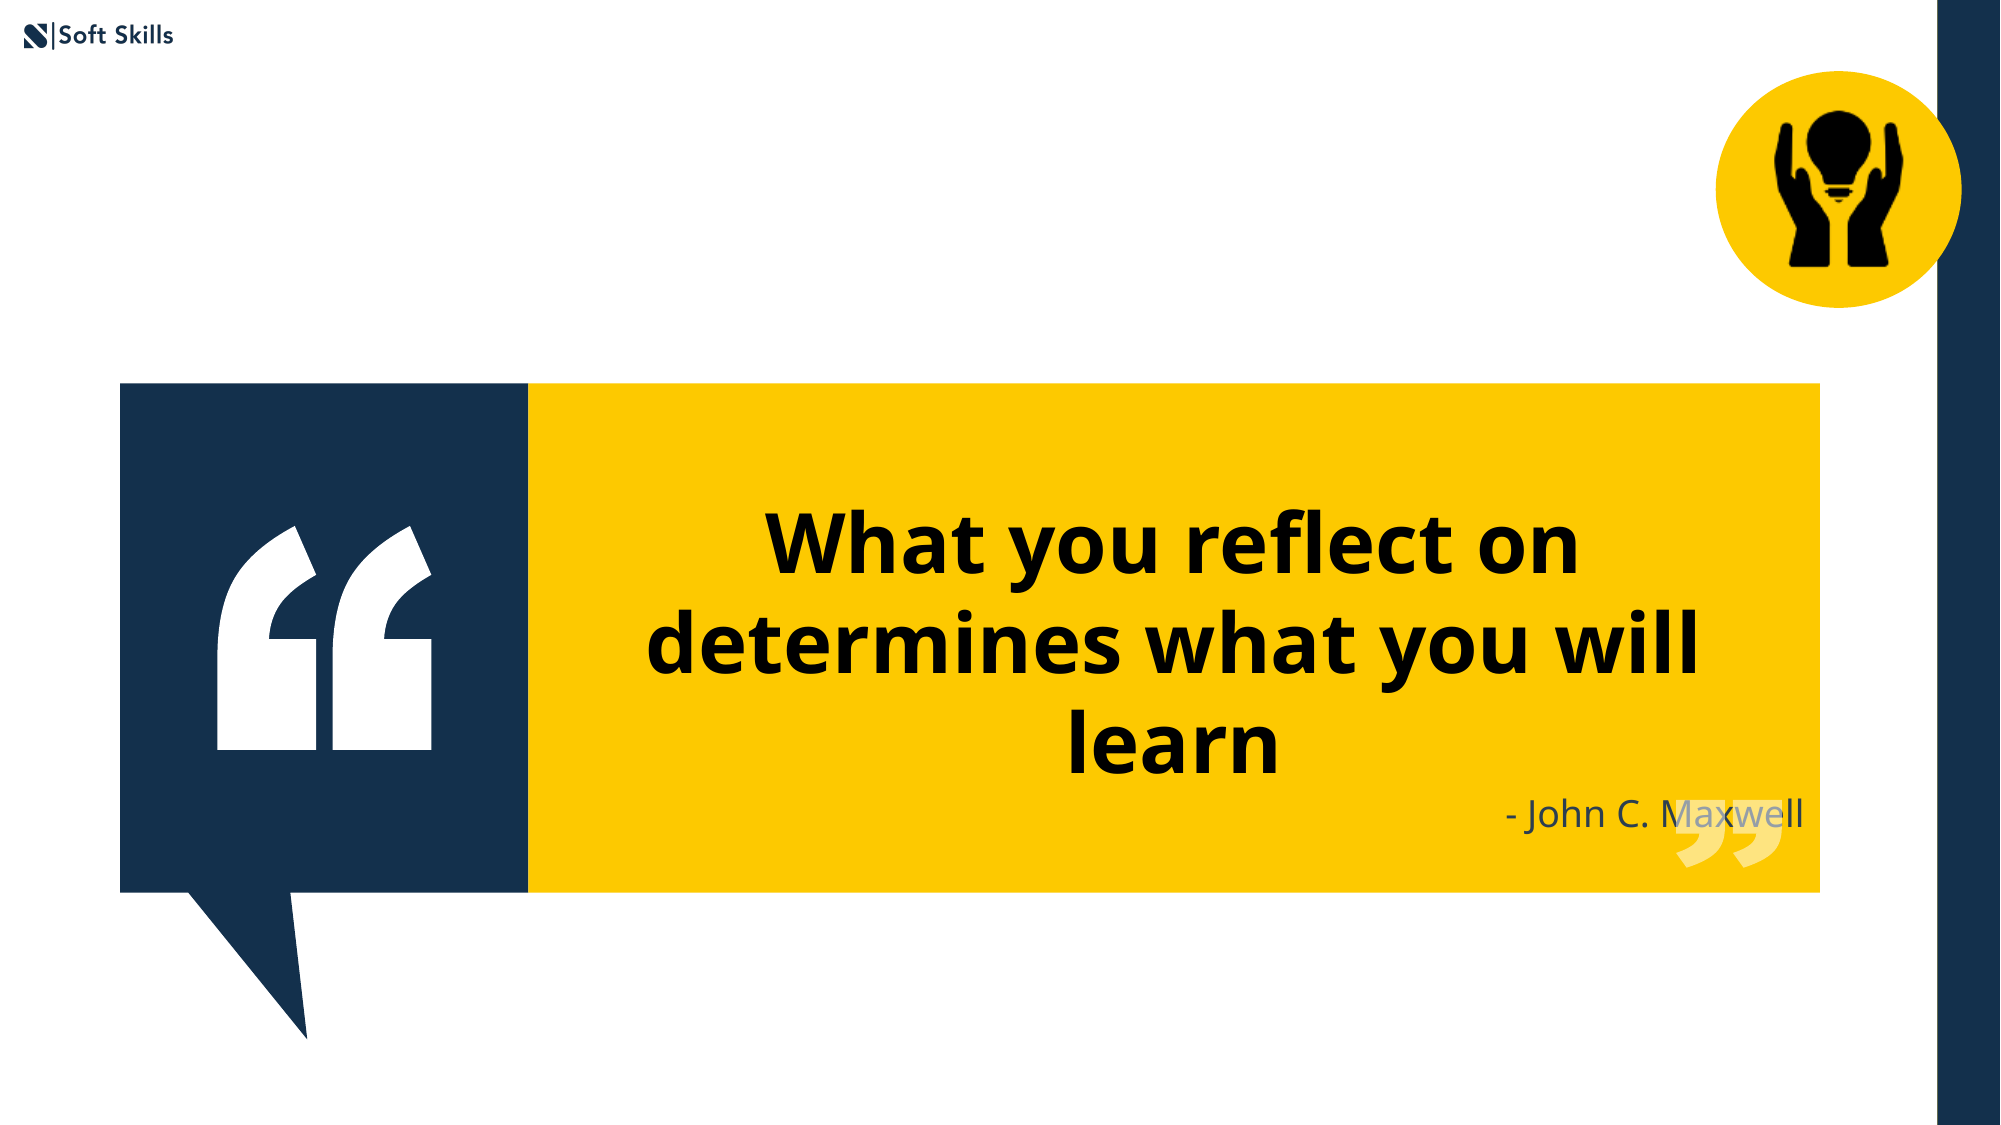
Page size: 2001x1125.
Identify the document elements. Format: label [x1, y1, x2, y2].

text_box [120, 383, 1820, 893]
text_box [1676, 799, 1782, 868]
text_box [1715, 71, 1962, 308]
picture [24, 22, 174, 54]
